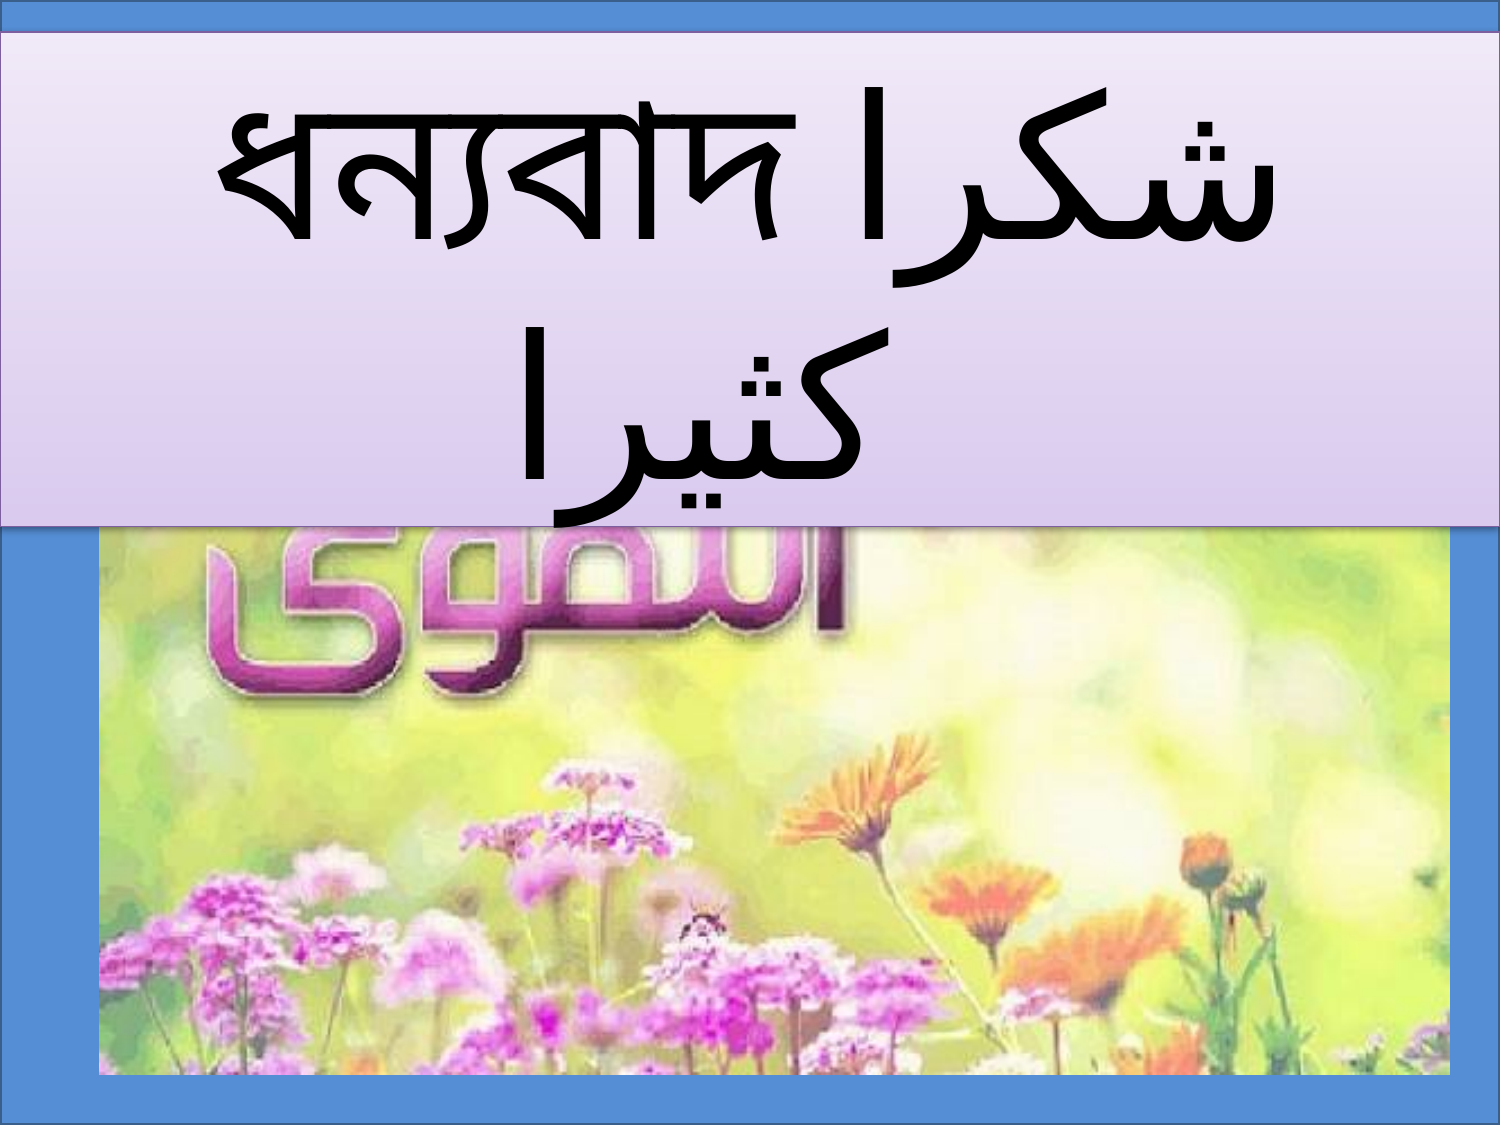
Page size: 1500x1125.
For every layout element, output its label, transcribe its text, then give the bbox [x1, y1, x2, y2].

text_box ধন্যবাদشکرا کثیرا [0, 31, 1500, 527]
picture [99, 287, 1451, 1076]
